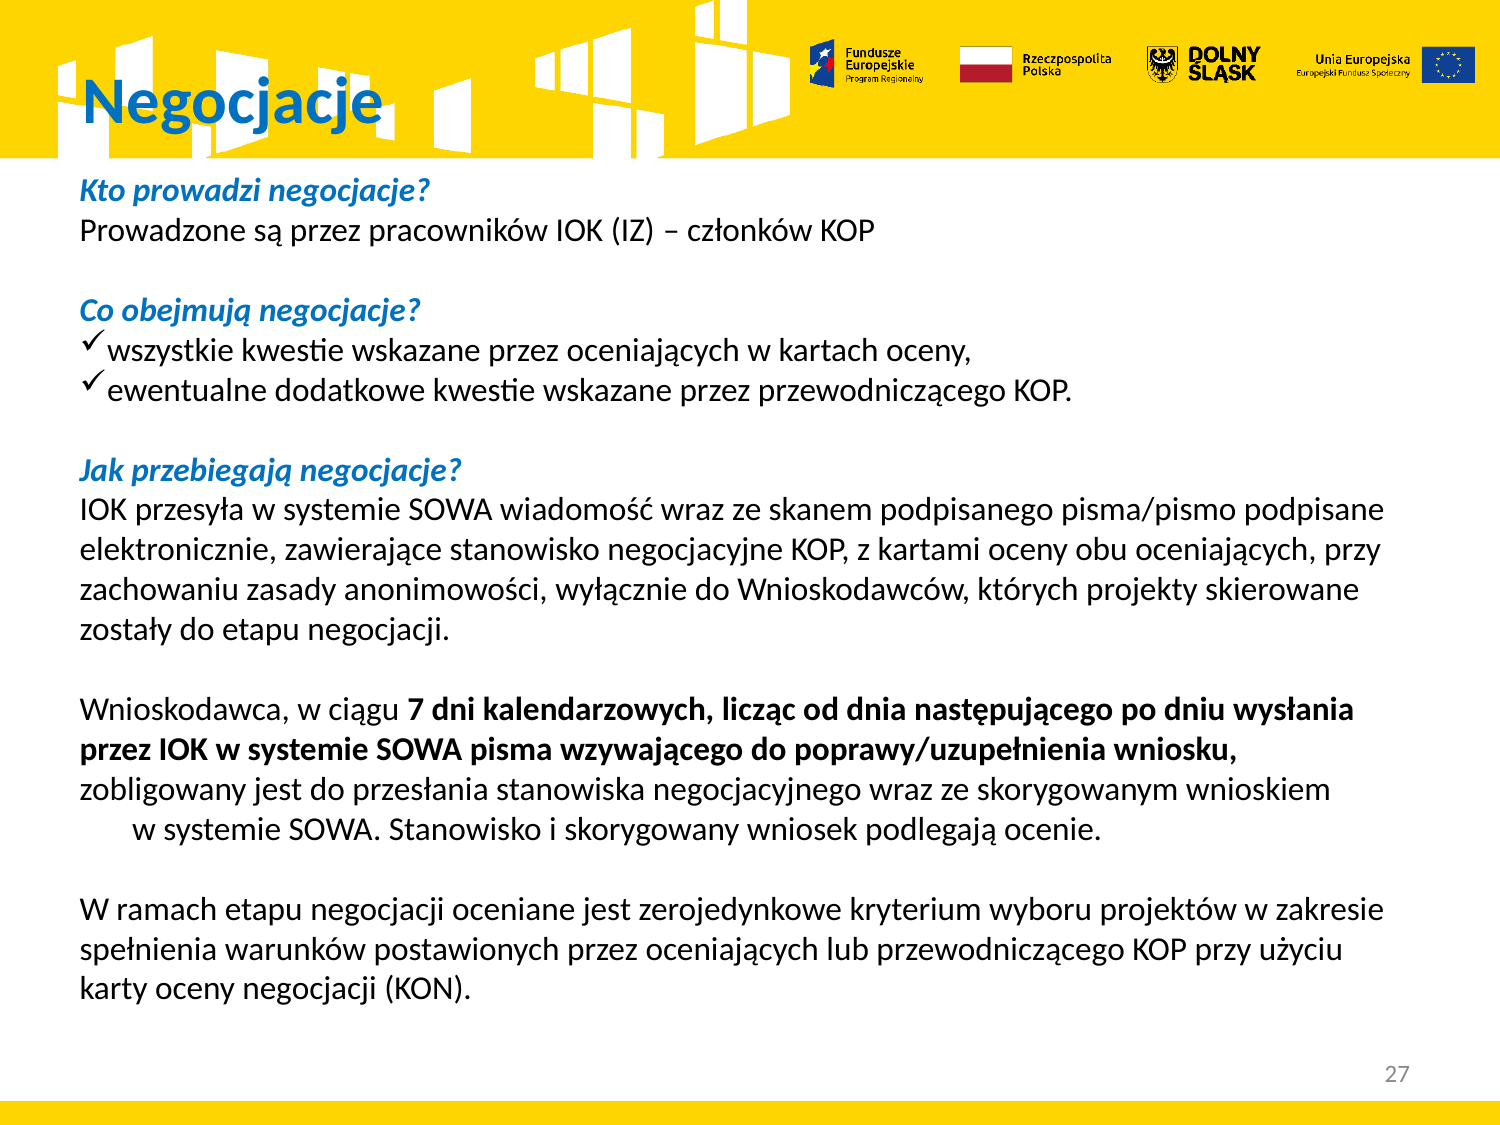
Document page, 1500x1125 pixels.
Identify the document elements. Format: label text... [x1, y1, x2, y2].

title Negocjacje [0, 0, 1351, 188]
picture [0, 0, 1500, 1125]
slide_number 27 [1074, 1042, 1425, 1103]
text_box Kto prowadzi negocjacje? Prowadzone są przez pracowników IOK (IZ) – członków KOP Co obejmują negocjacje? wszystkie kwestie wskazane przez oceniających w kartach oceny, ewentualne dodatkowe kwestie wskazane przez przewodniczącego KOP. Jak przebiegają negocjacje? IOK przesyła w systemie SOWA wiadomość wraz ze skanem podpisanego pisma/pismo podpisane elektronicznie, zawierające stanowisko negocjacyjne KOP, z kartami oceny obu oceniających, przy zachowaniu zasady anonimowości, wyłącznie do Wnioskodawców, których projekty skierowane zostały do etapu negocjacji. Wnioskodawca, w ciągu 7 dni kalendarzowych, licząc od dnia następującego po dniu wysłania przez IOK w systemie SOWA pisma wzywającego do poprawy/uzupełnienia wniosku, zobligowany jest do przesłania stanowiska negocjacyjnego wraz ze skorygowanym wnioskiem w systemie SOWA. Stanowisko i skorygowany wniosek podlegają ocenie. W ramach etapu negocjacji oceniane jest zerojedynkowe kryterium wyboru projektów w zakresie spełnienia warunków postawionych przez oceniających lub przewodniczącego KOP przy użyciu karty oceny negocjacji (KON). [64, 160, 1412, 1014]
list [76, 172, 1428, 1059]
